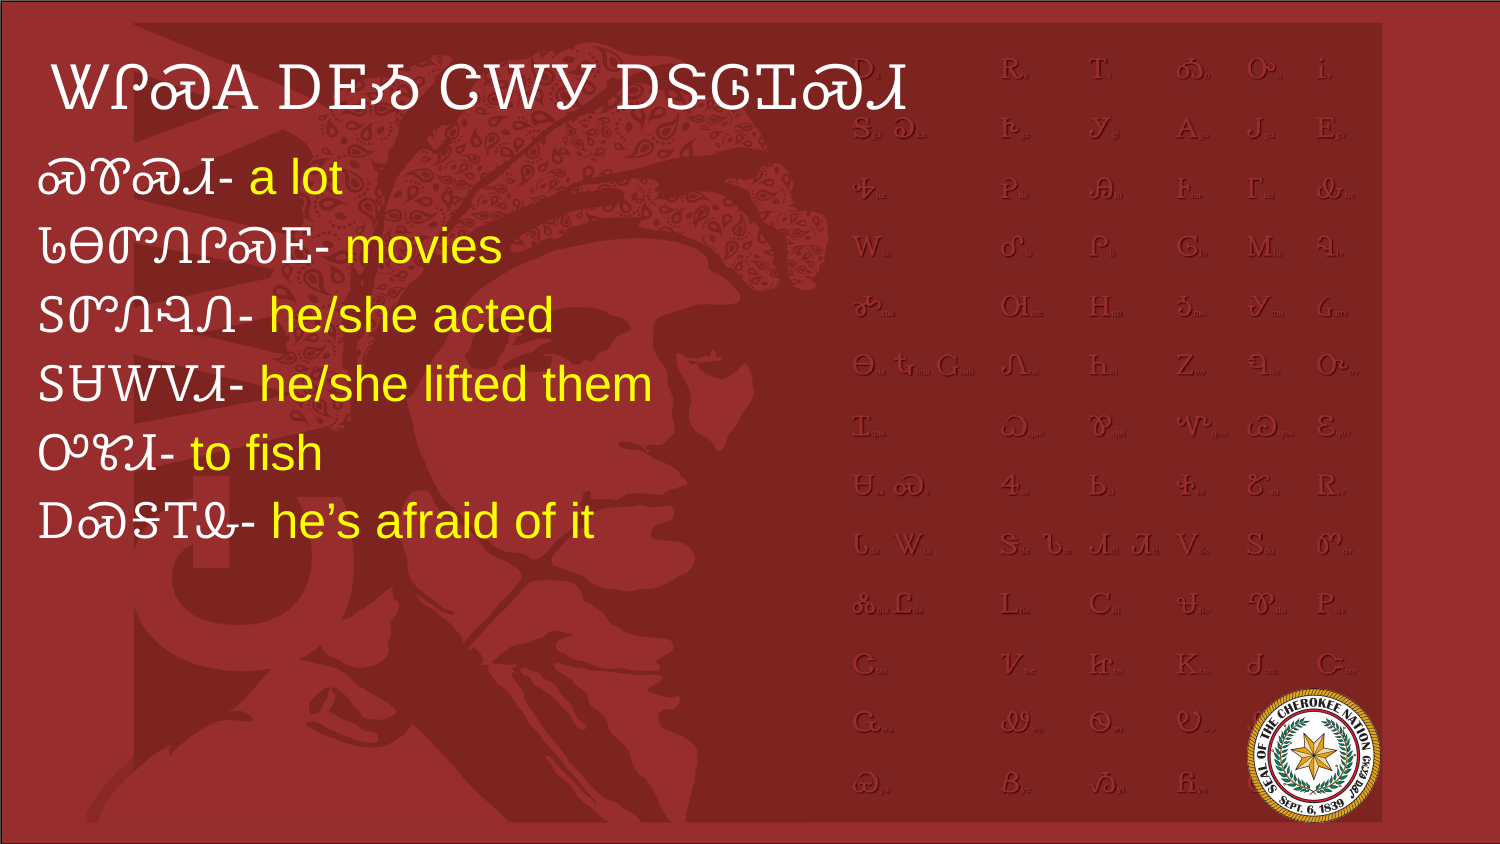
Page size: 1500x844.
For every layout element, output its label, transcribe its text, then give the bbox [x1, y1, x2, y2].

picture [0, 0, 1500, 844]
text_box ᏍᏈᏍᏗ- a lot ᏓᎾᏛᏁᎵᏍᎬ- movies ᏚᏛᏁᎸᏁ- he/she acted ᏚᏌᎳᏙᏗ- he/she lifted them ᎤᏑᏗ- to fish ᎠᏍᎦᎢᎲ- he’s afraid of it [21, 120, 815, 822]
title ᏔᎵᏍᎪ ᎠᎬᏱ ᏣᎳᎩ ᎠᏕᎶᏆᏍᏗ [34, 24, 1437, 137]
